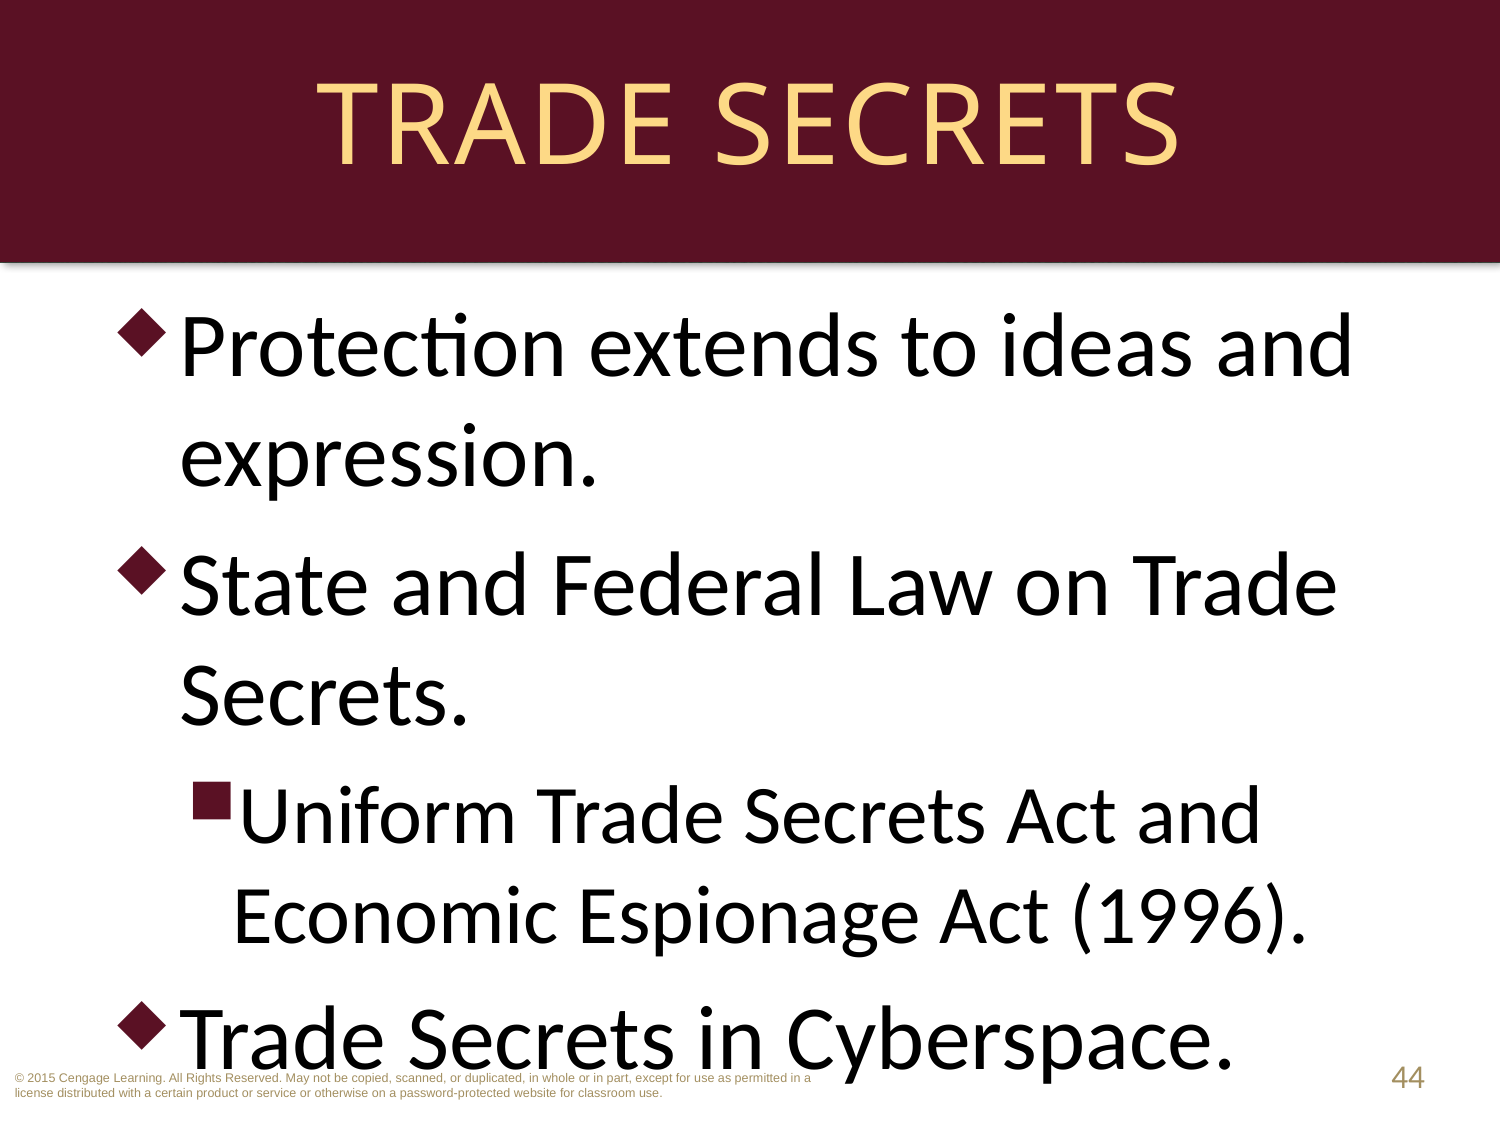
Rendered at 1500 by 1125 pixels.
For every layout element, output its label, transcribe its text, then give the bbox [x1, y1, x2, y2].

slide_number 44 [1074, 1051, 1425, 1103]
title Trade Secrets [0, 0, 1500, 263]
list Protection extends to ideas and expression. State and Federal Law on Trade Secrets. Uniform Trade Secrets Act and Economic Espionage Act (1996). Trade Secrets in Cyberspace. [74, 277, 1500, 1051]
